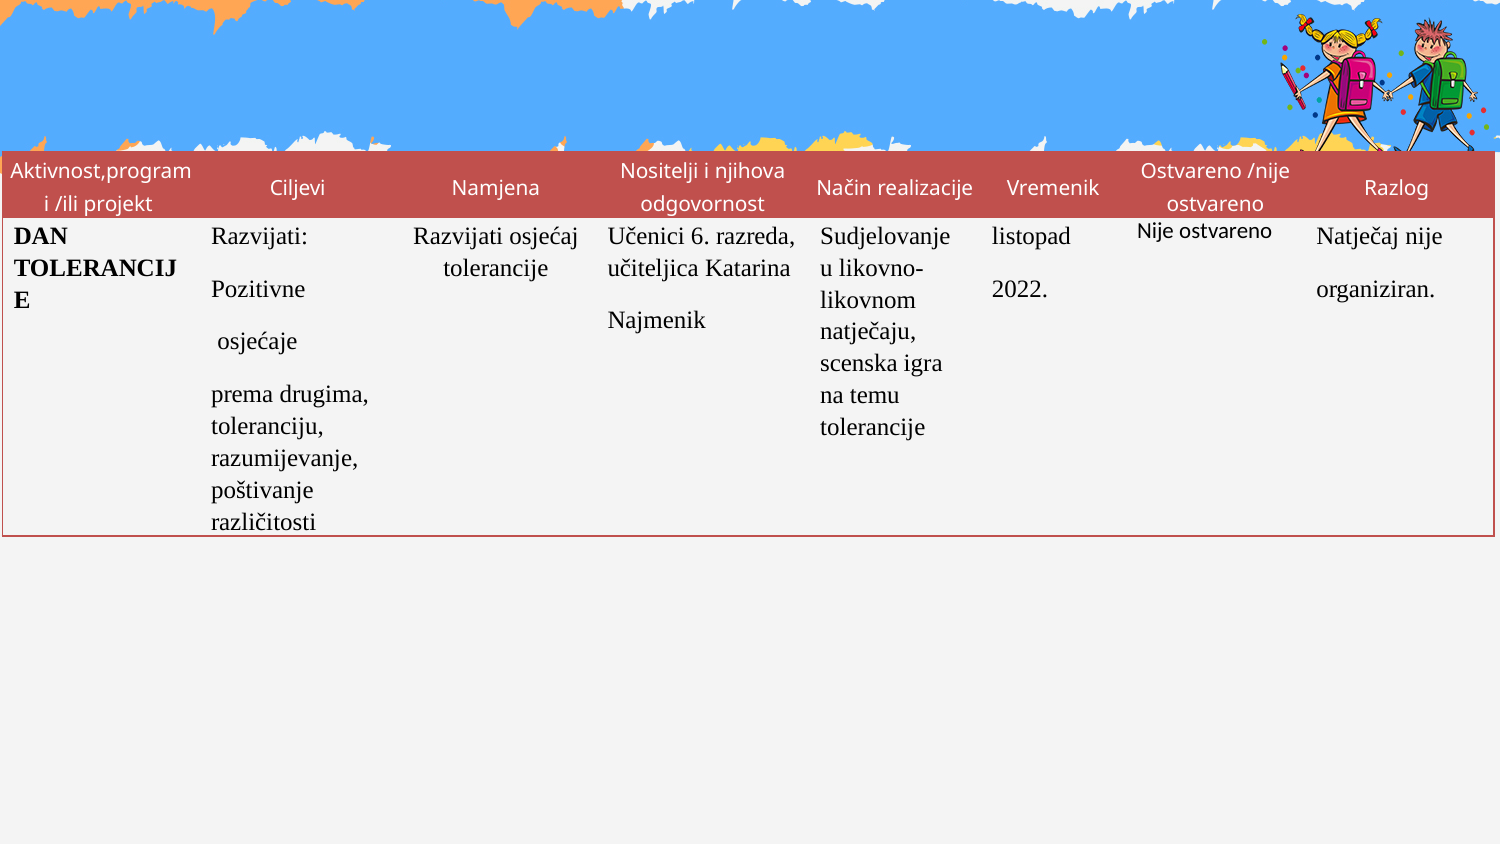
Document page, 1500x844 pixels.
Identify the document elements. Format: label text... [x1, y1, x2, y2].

table_cell Nije ostvareno [1126, 218, 1305, 535]
table_cell Razvijati: Pozitivne osjećaje prema drugima, toleranciju, razumijevanje, poštivanje različitosti [200, 218, 396, 535]
picture [0, 0, 1500, 844]
table_cell listopad 2022. [981, 218, 1126, 535]
table_header Aktivnost,program i /ili projekt [3, 152, 200, 218]
table_header Ciljevi [200, 152, 396, 218]
table_header Način realizacije [809, 152, 981, 218]
table_cell Natječaj nije organiziran. [1305, 218, 1493, 535]
table_cell Razvijati osjećaj tolerancije [396, 218, 596, 535]
table_header Razlog [1305, 152, 1493, 218]
table_cell DAN TOLERANCIJE [3, 218, 200, 535]
table_cell Sudjelovanje u likovno-likovnom natječaju, scenska igra na temu tolerancije [809, 218, 981, 535]
table_header Vremenik [981, 152, 1126, 218]
table_cell Učenici 6. razreda, učiteljica Katarina Najmenik [596, 218, 809, 535]
table_header Ostvareno /nije ostvareno [1126, 152, 1305, 218]
table_header Namjena [396, 152, 596, 218]
table_header Nositelji i njihova odgovornost [596, 152, 809, 218]
